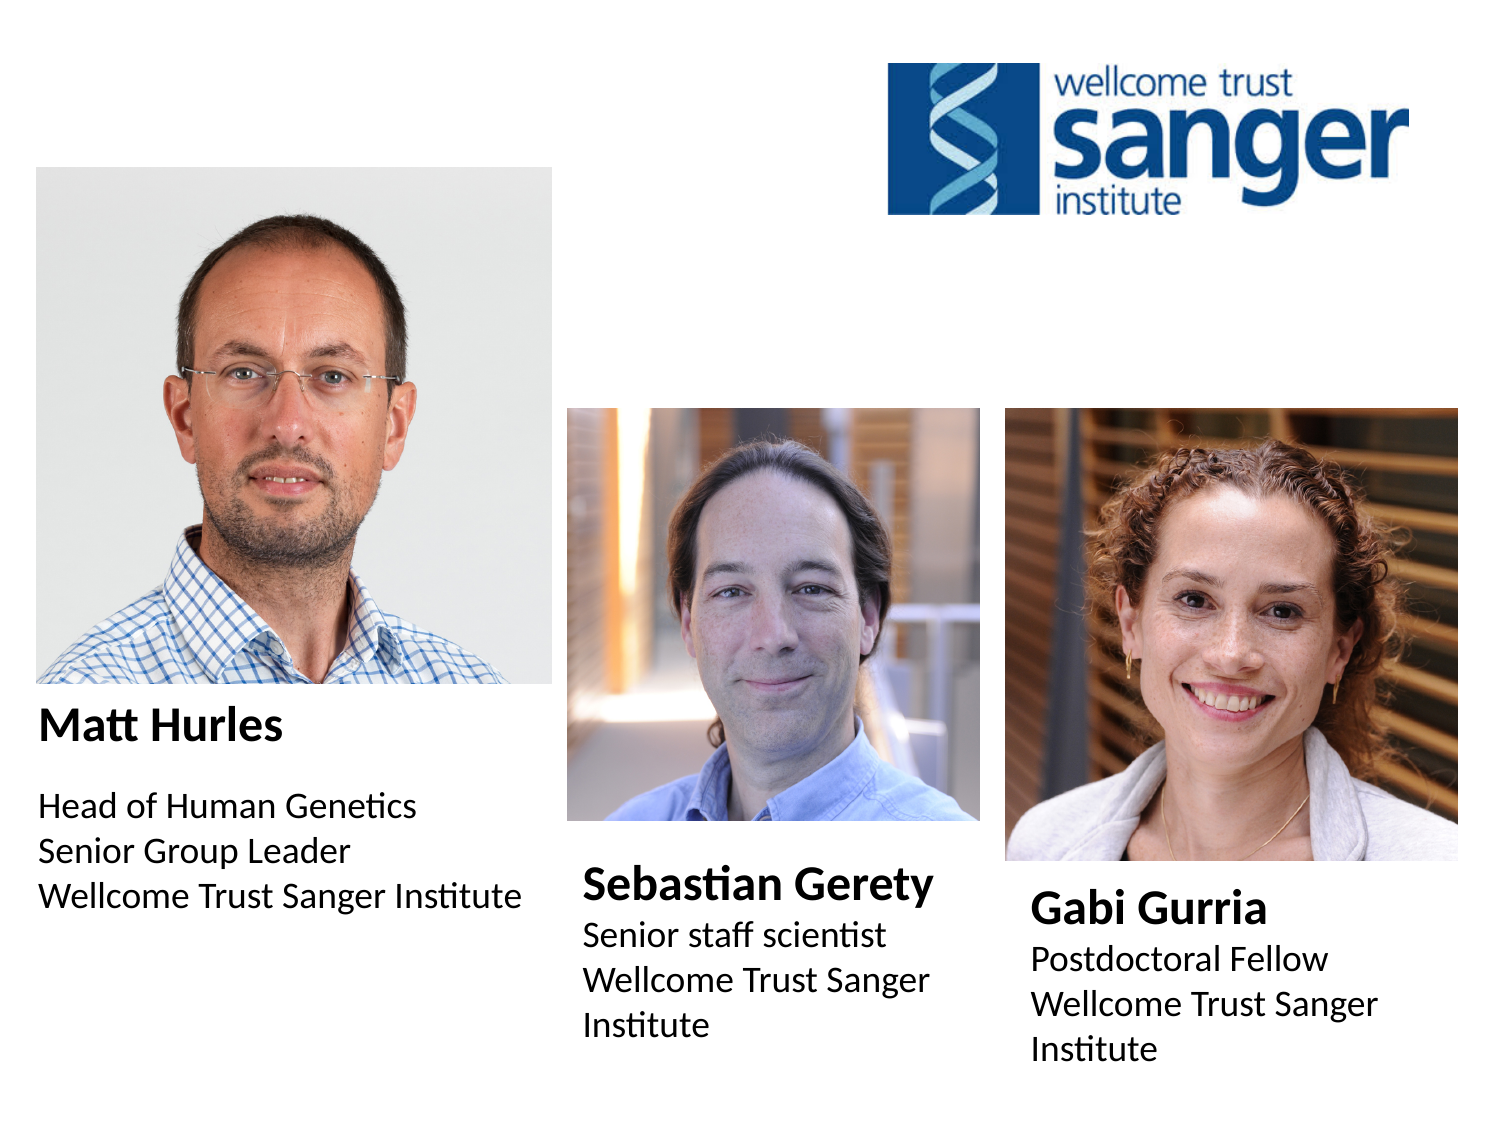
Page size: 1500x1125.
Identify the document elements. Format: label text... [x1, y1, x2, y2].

picture [1005, 408, 1458, 861]
text_box Matt Hurles Head of Human Genetics Senior Group Leader Wellcome Trust Sanger Institute [23, 683, 774, 924]
text_box Sebastian Gerety Senior staff scientist Wellcome Trust Sanger Institute [567, 842, 1015, 1098]
text_box Gabi Gurria Postdoctoral Fellow Wellcome Trust Sanger Institute [1015, 866, 1500, 1122]
picture [887, 62, 1409, 215]
picture [567, 408, 980, 821]
picture [35, 167, 552, 684]
